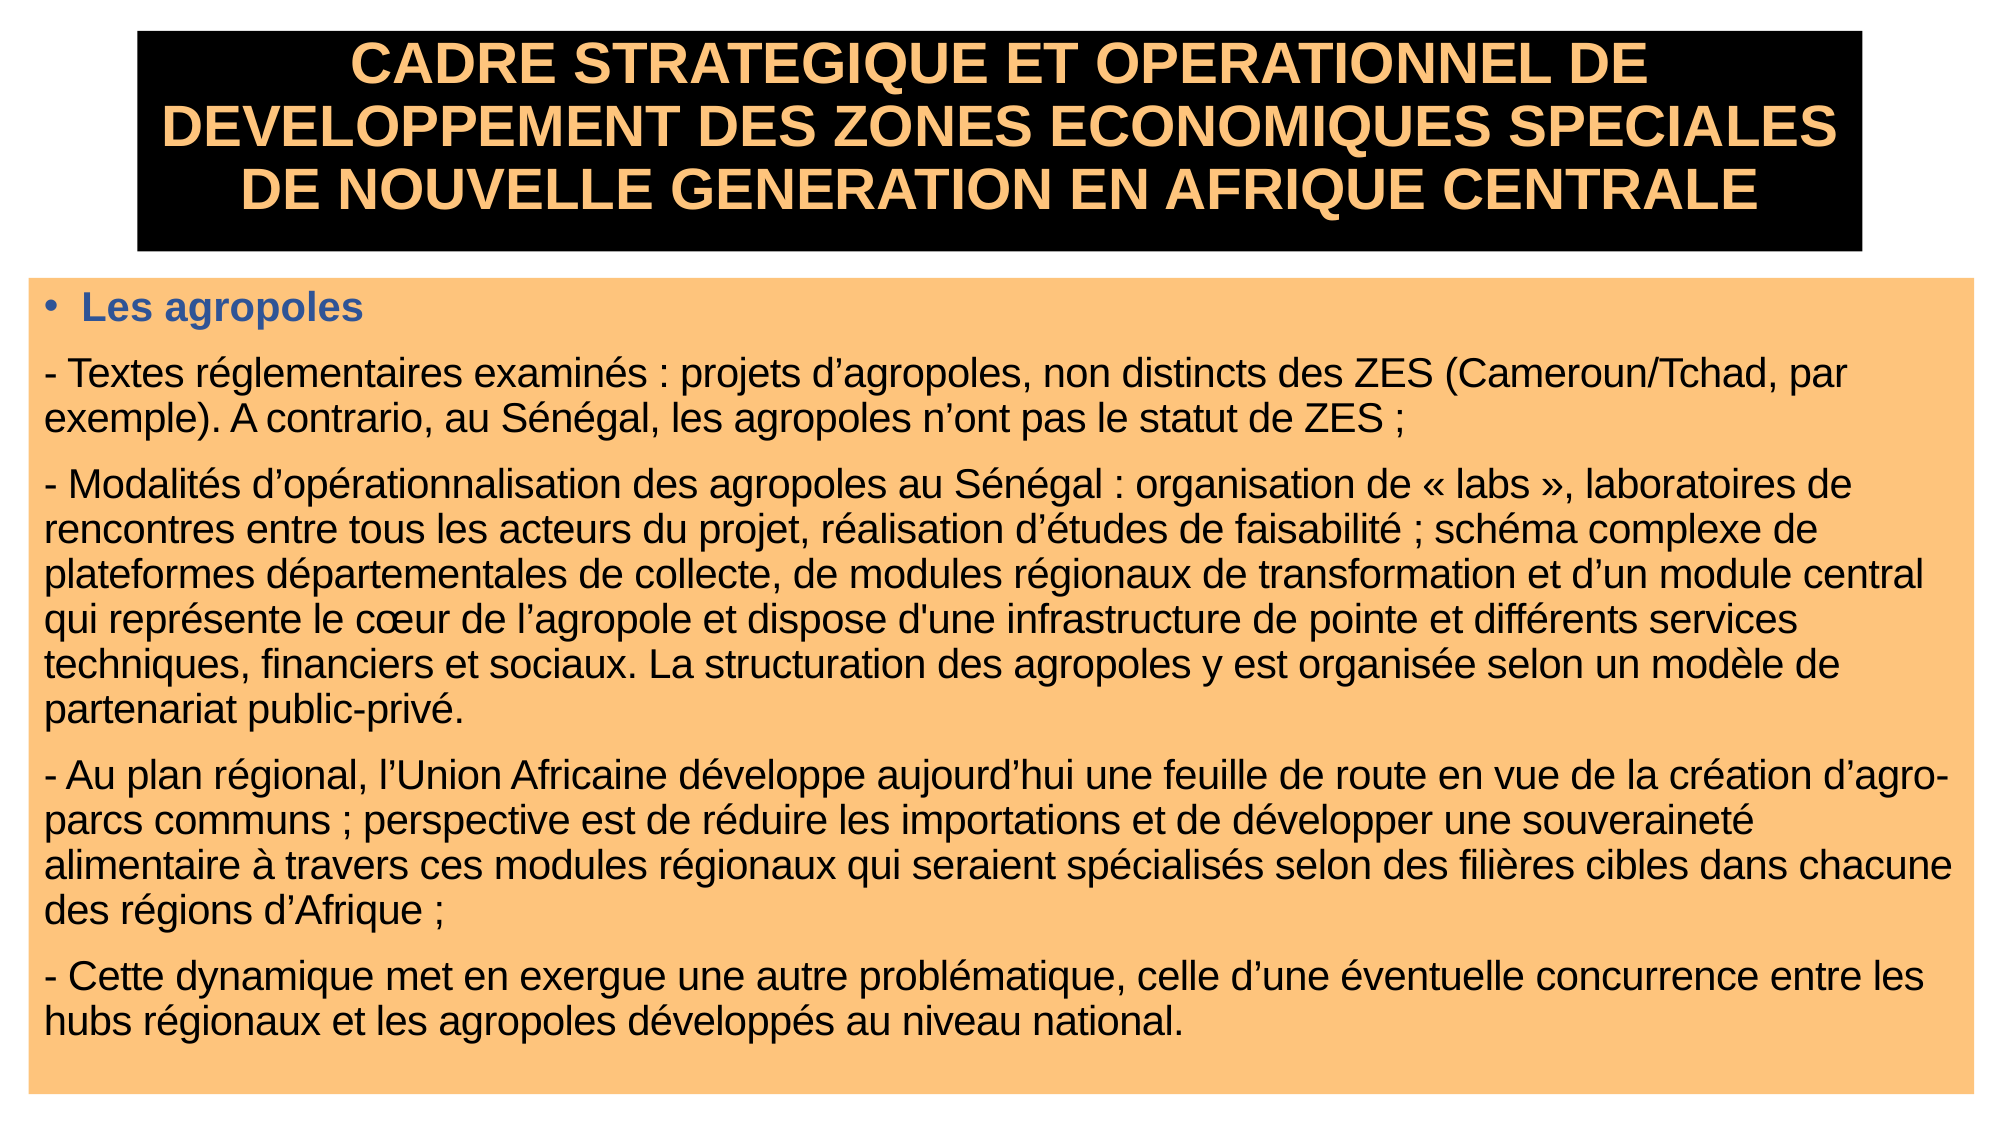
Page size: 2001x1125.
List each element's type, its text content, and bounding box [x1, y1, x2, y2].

title CADRE STRATEGIQUE ET OPERATIONNEL DE DEVELOPPEMENT DES ZONES ECONOMIQUES SPECIALES DE NOUVELLE GENERATION EN AFRIQUE CENTRALE [137, 30, 1863, 252]
list Les agropoles - Textes réglementaires examinés : projets d’agropoles, non distincts des ZES (Cameroun/Tchad, par exemple). A contrario, au Sénégal, les agropoles n’ont pas le statut de ZES ; - Modalités d’opérationnalisation des agropoles au Sénégal : organisation de « labs », laboratoires de rencontres entre tous les acteurs du projet, réalisation d’études de faisabilité ; schéma complexe de plateformes départementales de collecte, de modules régionaux de transformation et d’un module central qui représente le cœur de l’agropole et dispose d'une infrastructure de pointe et différents services techniques, financiers et sociaux. La structuration des agropoles y est organisée selon un modèle de partenariat public-privé. - Au plan régional, l’Union Africaine développe aujourd’hui une feuille de route en vue de la création d’agro-parcs communs ; perspective est de réduire les importations et de développer une souveraineté alimentaire à travers ces modules régionaux qui seraient spécialisés selon des filières cibles dans chacune des régions d’Afrique ; - Cette dynamique met en exergue une autre problématique, celle d’une éventuelle concurrence entre les hubs régionaux et les agropoles développés au niveau national. [28, 277, 1975, 1095]
